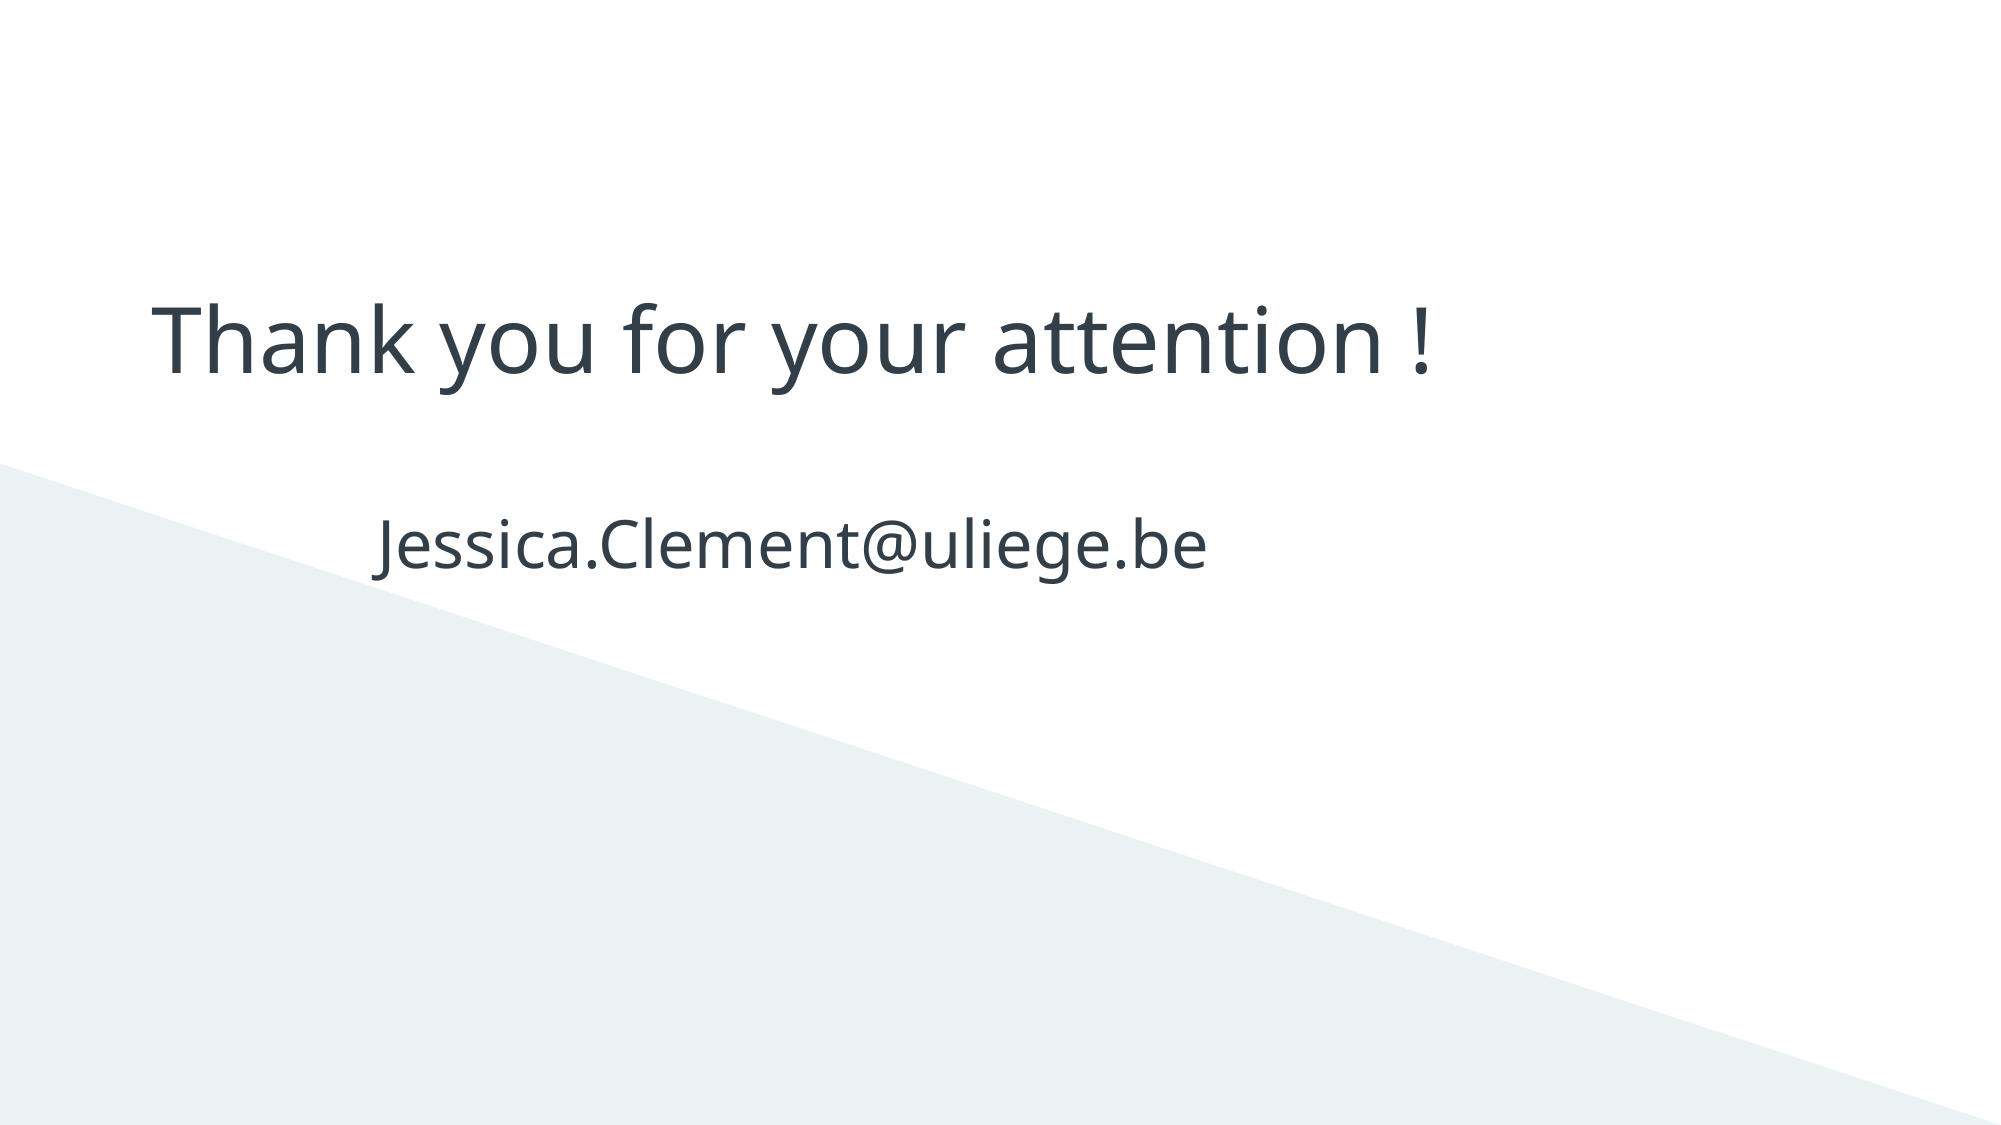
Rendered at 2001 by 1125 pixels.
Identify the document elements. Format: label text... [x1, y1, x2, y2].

text_box Thank you for your attention ! Jessica.Clement@uliege.be [136, 274, 1451, 590]
